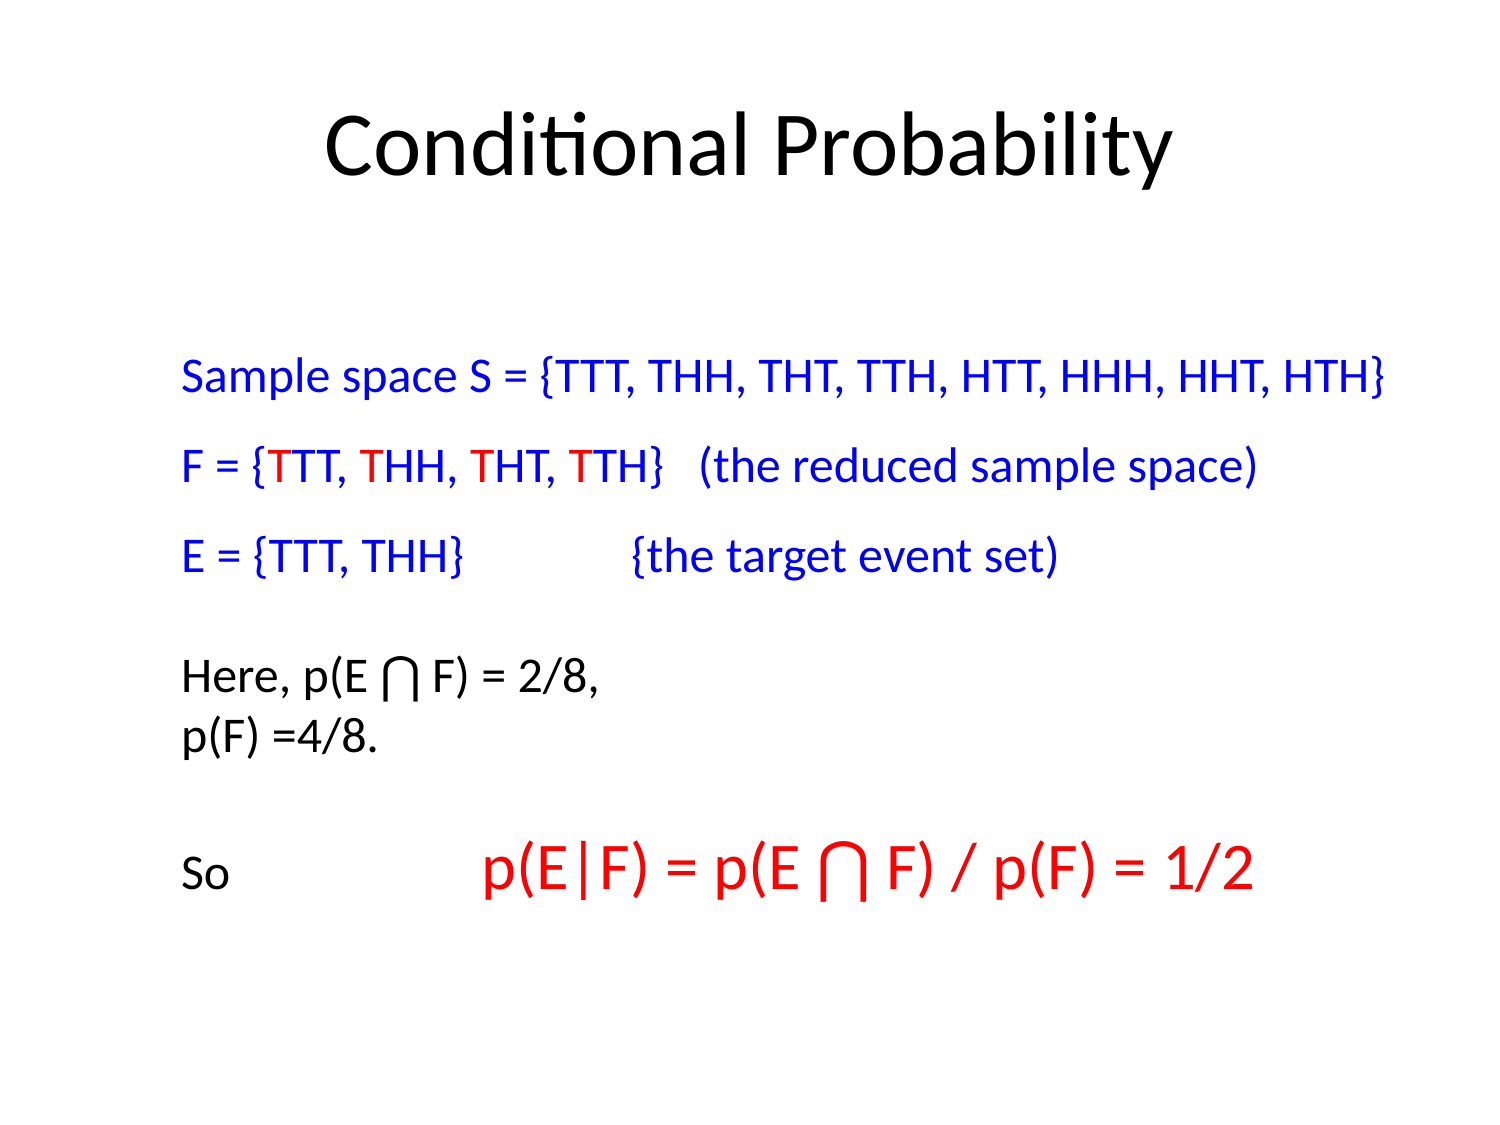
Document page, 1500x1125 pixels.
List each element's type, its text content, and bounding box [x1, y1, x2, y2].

text_box Sample space S = {TTT, THH, THT, TTH, HTT, HHH, HHT, HTH} F = {TTT, THH, THT, TTH} (the reduced sample space) E = {TTT, THH} {the target event set) Here, p(E ⋂ F) = 2/8, p(F) =4/8. So p(E|F) = p(E ⋂ F) / p(F) = 1/2 [166, 305, 1402, 971]
title Conditional Probability [75, 45, 1425, 233]
